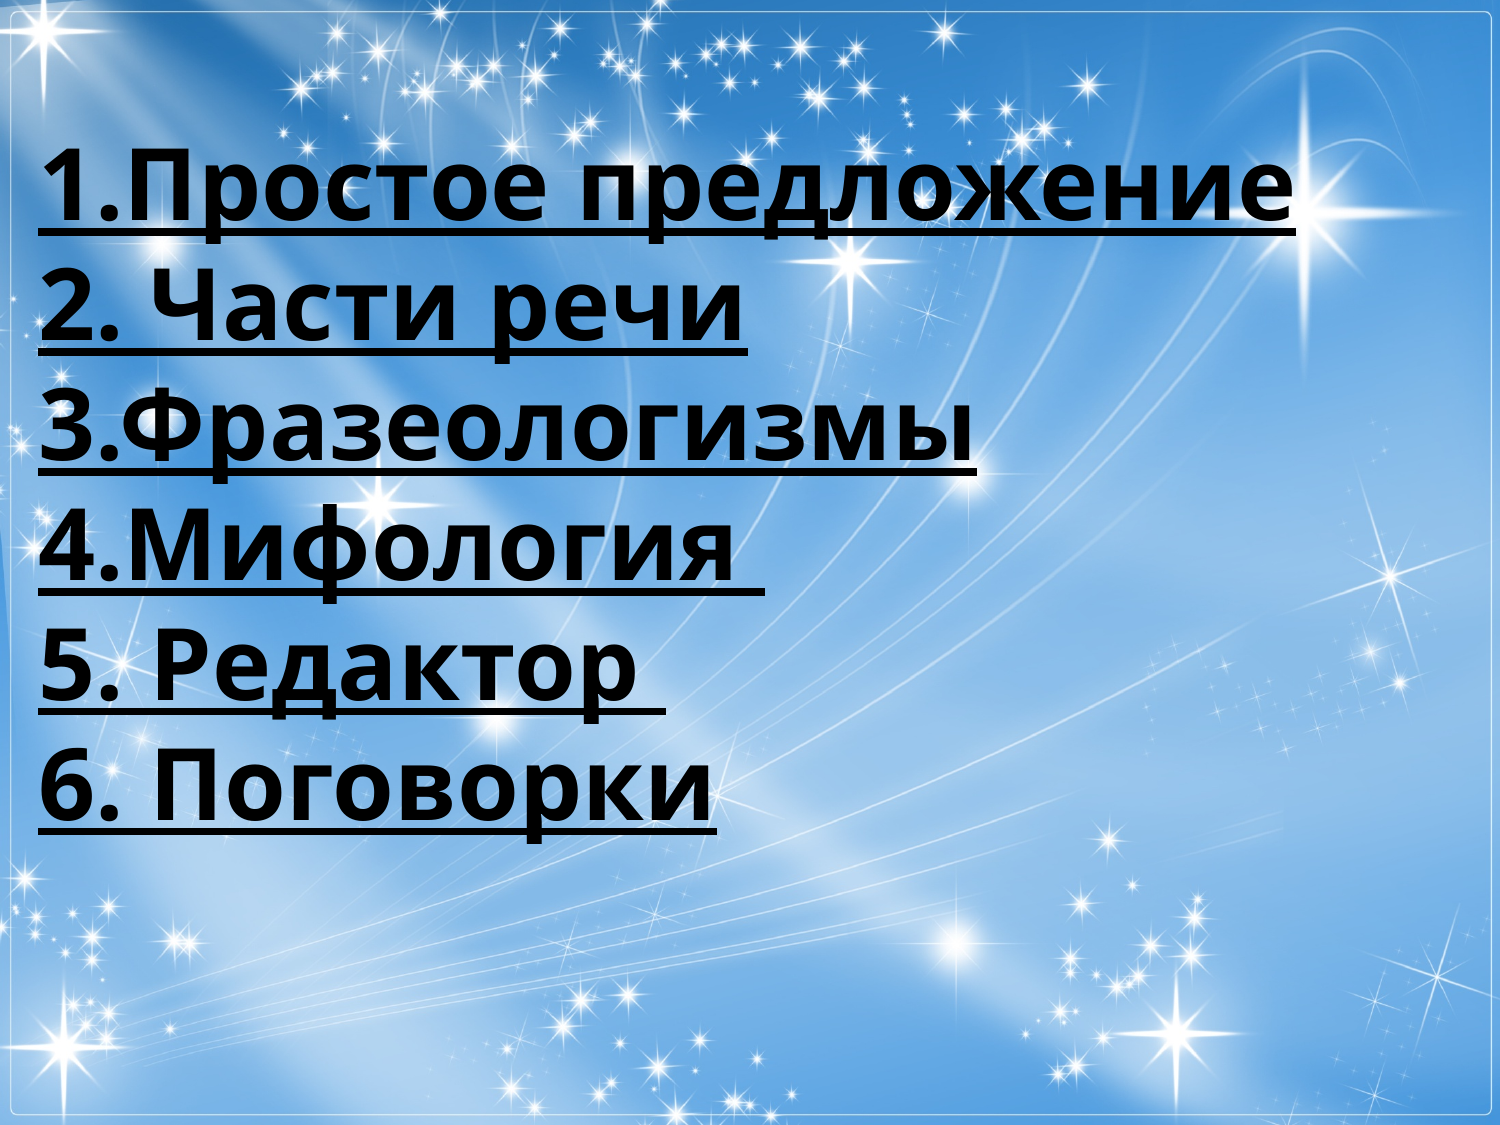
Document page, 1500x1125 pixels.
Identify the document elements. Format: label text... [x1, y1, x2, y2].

text_box 1.Простое предложение 2. Части речи 3.Фразеологизмы 4.Мифология 5. Редактор 6. Поговорки [23, 23, 1465, 1023]
picture [0, 0, 1500, 1125]
